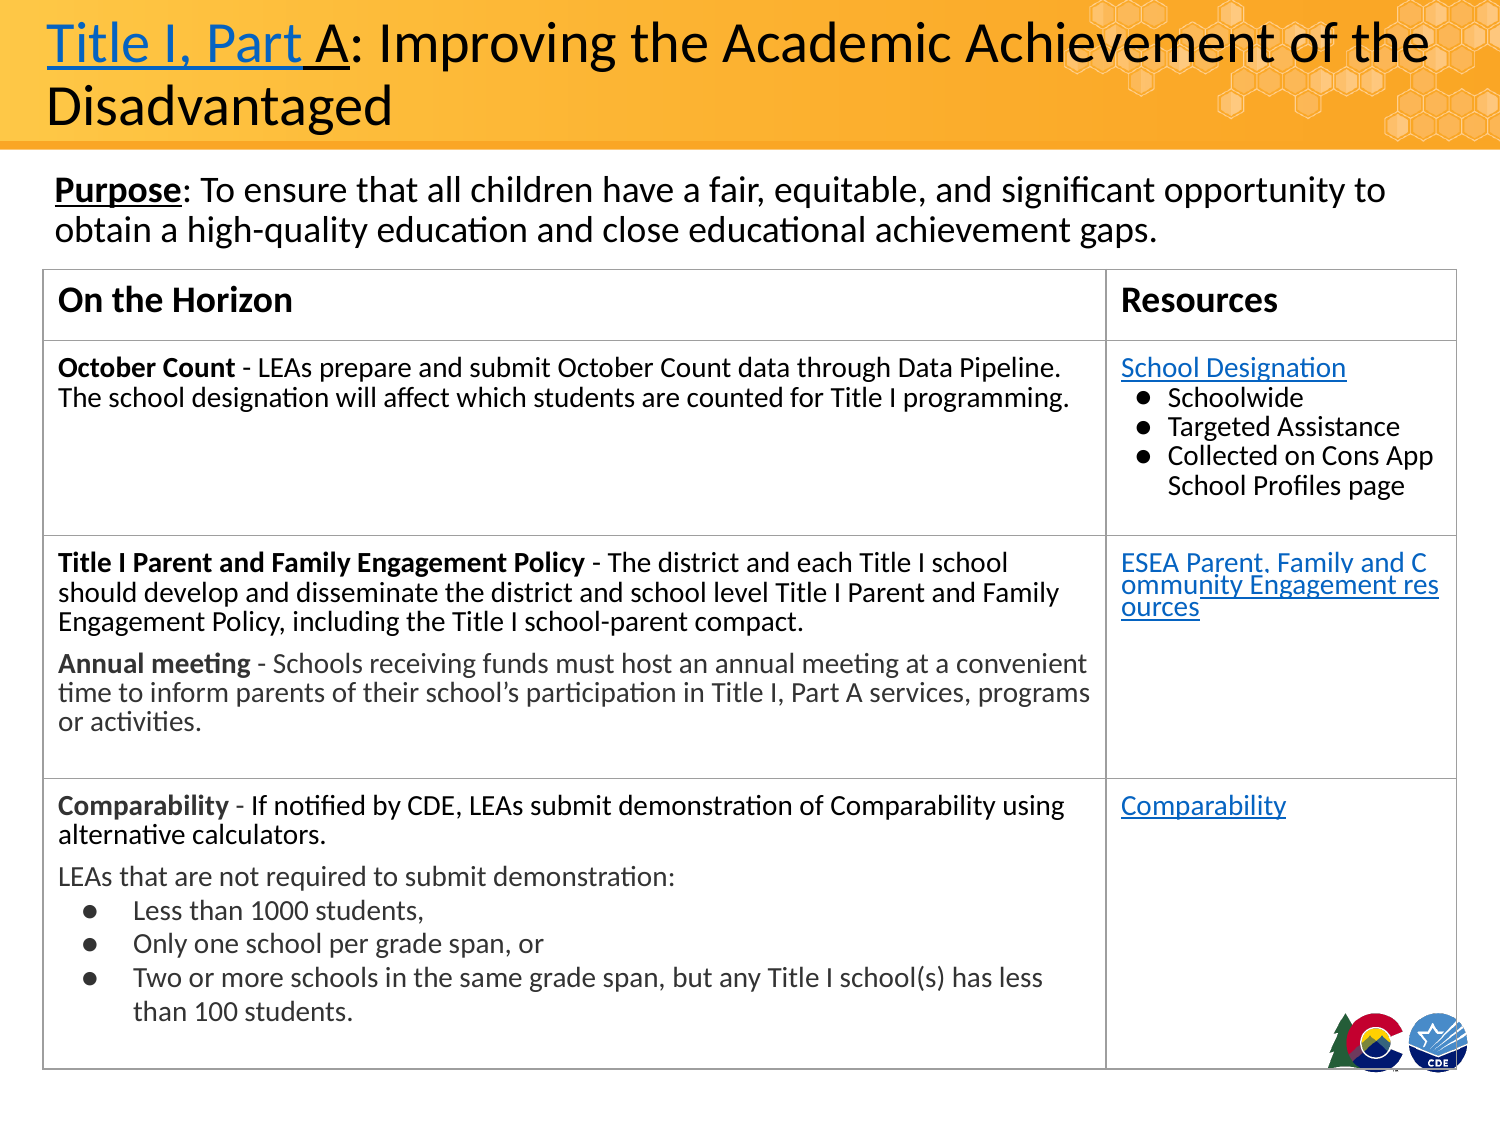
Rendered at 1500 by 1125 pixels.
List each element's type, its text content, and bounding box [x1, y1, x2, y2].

table_cell School Designation Schoolwide Targeted Assistance Collected on Cons App School Profiles page [1107, 341, 1456, 535]
table_cell Title I Parent and Family Engagement Policy - The district and each Title I school should develop and disseminate the district and school level Title I Parent and Family Engagement Policy, including the Title I school-parent compact. Annual meeting - Schools receiving funds must host an annual meeting at a convenient time to inform parents of their school’s participation in Title I, Part A services, programs or activities. [44, 536, 1105, 778]
table_header Resources [1107, 270, 1456, 340]
picture [1326, 1012, 1468, 1073]
table_cell ESEA Parent, Family and Community Engagement resources [1107, 536, 1456, 778]
table_cell Comparability - If notified by CDE, LEAs submit demonstration of Comparability using alternative calculators. LEAs that are not required to submit demonstration: Less than 1000 students, Only one school per grade span, or Two or more schools in the same grade span, but any Title I school(s) has less than 100 students. [44, 779, 1105, 1068]
picture [0, 0, 1500, 150]
table_cell Comparability [1107, 779, 1456, 1068]
list Purpose: To ensure that all children have a fair, equitable, and significant opportunity to obtain a high-quality education and close educational achievement gaps. [54, 169, 1447, 269]
table_cell October Count - LEAs prepare and submit October Count data through Data Pipeline. The school designation will affect which students are counted for Title I programming. [44, 341, 1105, 535]
table_header On the Horizon [44, 270, 1105, 340]
title Title I, Part A: Improving the Academic Achievement of the Disadvantaged [46, 11, 1439, 160]
